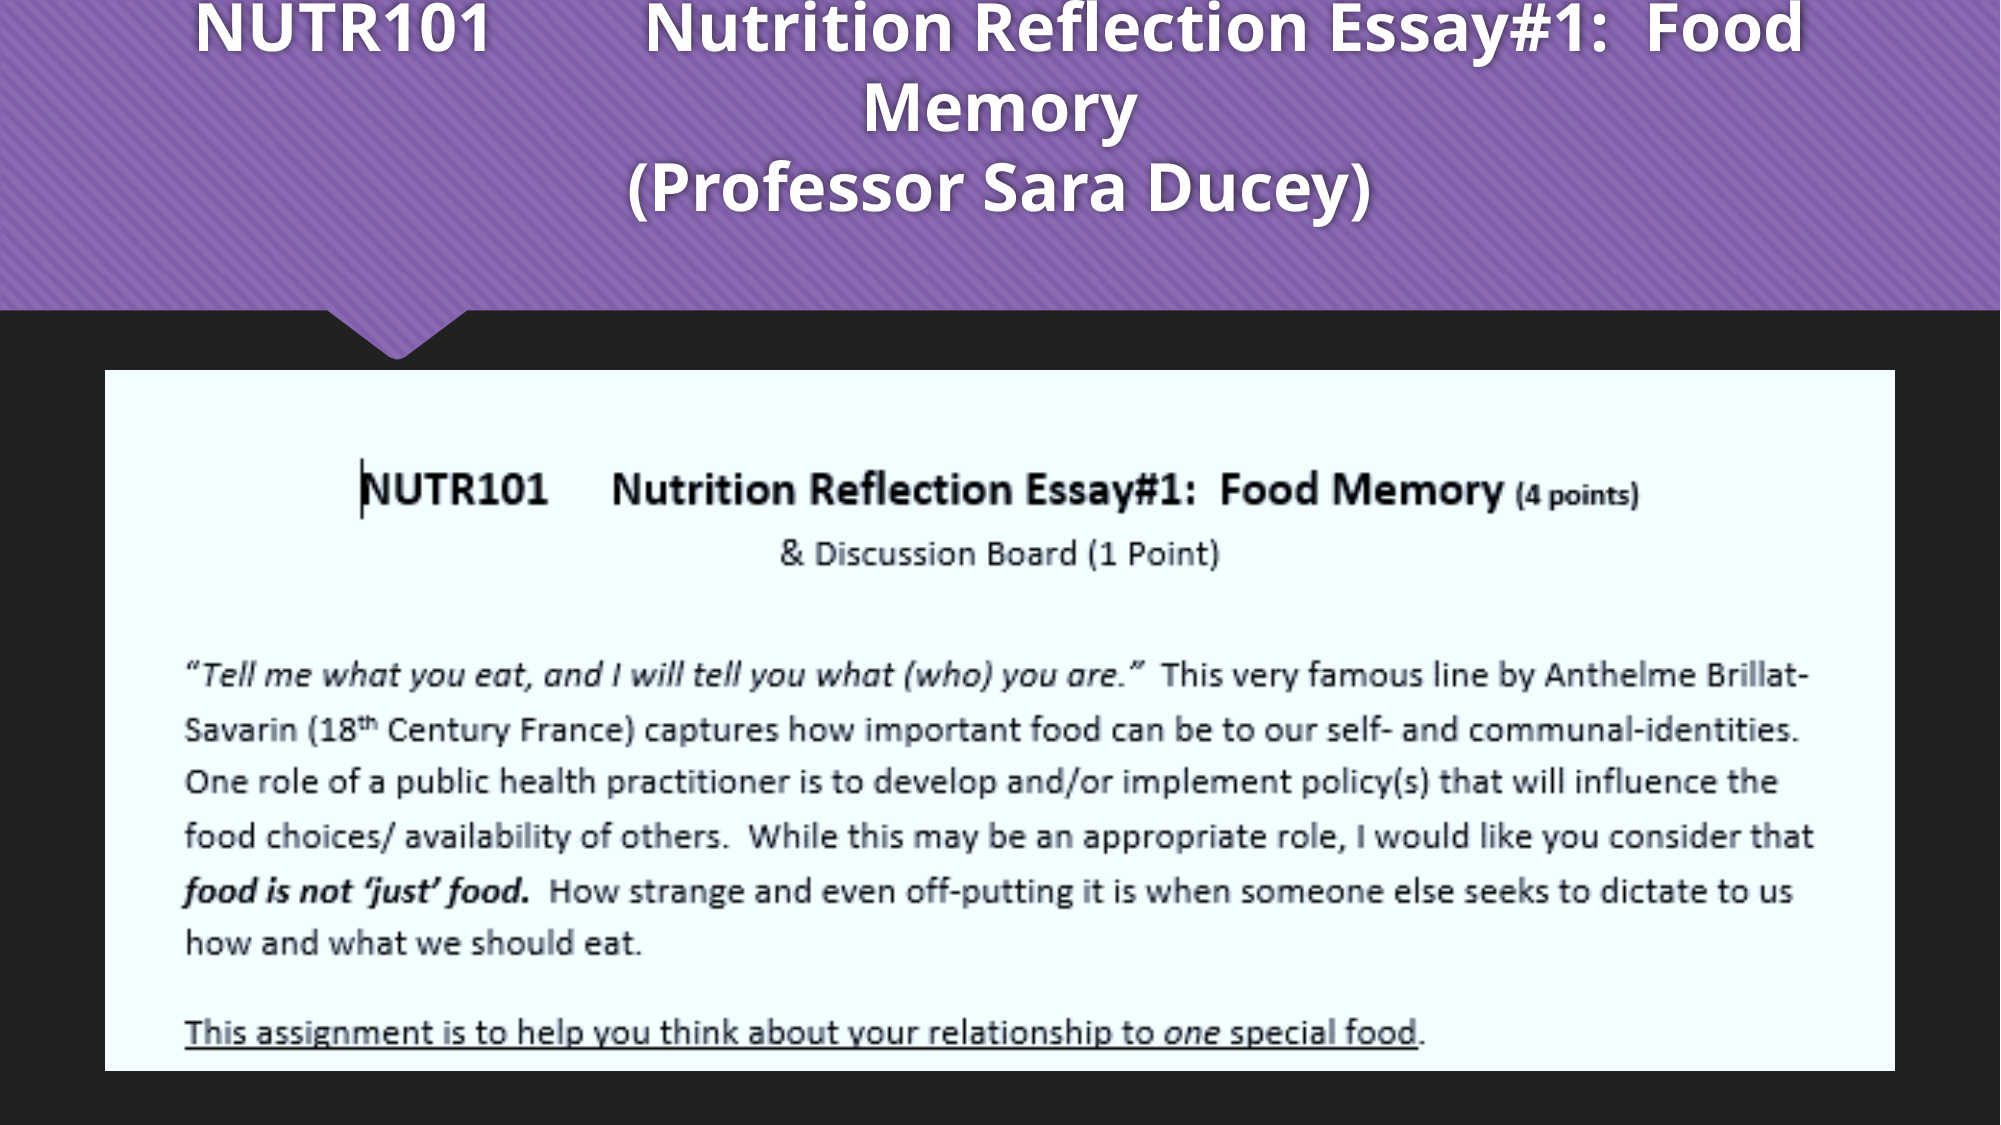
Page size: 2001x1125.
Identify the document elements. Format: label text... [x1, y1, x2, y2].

title NUTR101 Nutrition Reflection Essay#1: Food Memory (Professor Sara Ducey) [132, 73, 1868, 233]
picture [105, 370, 1895, 1071]
